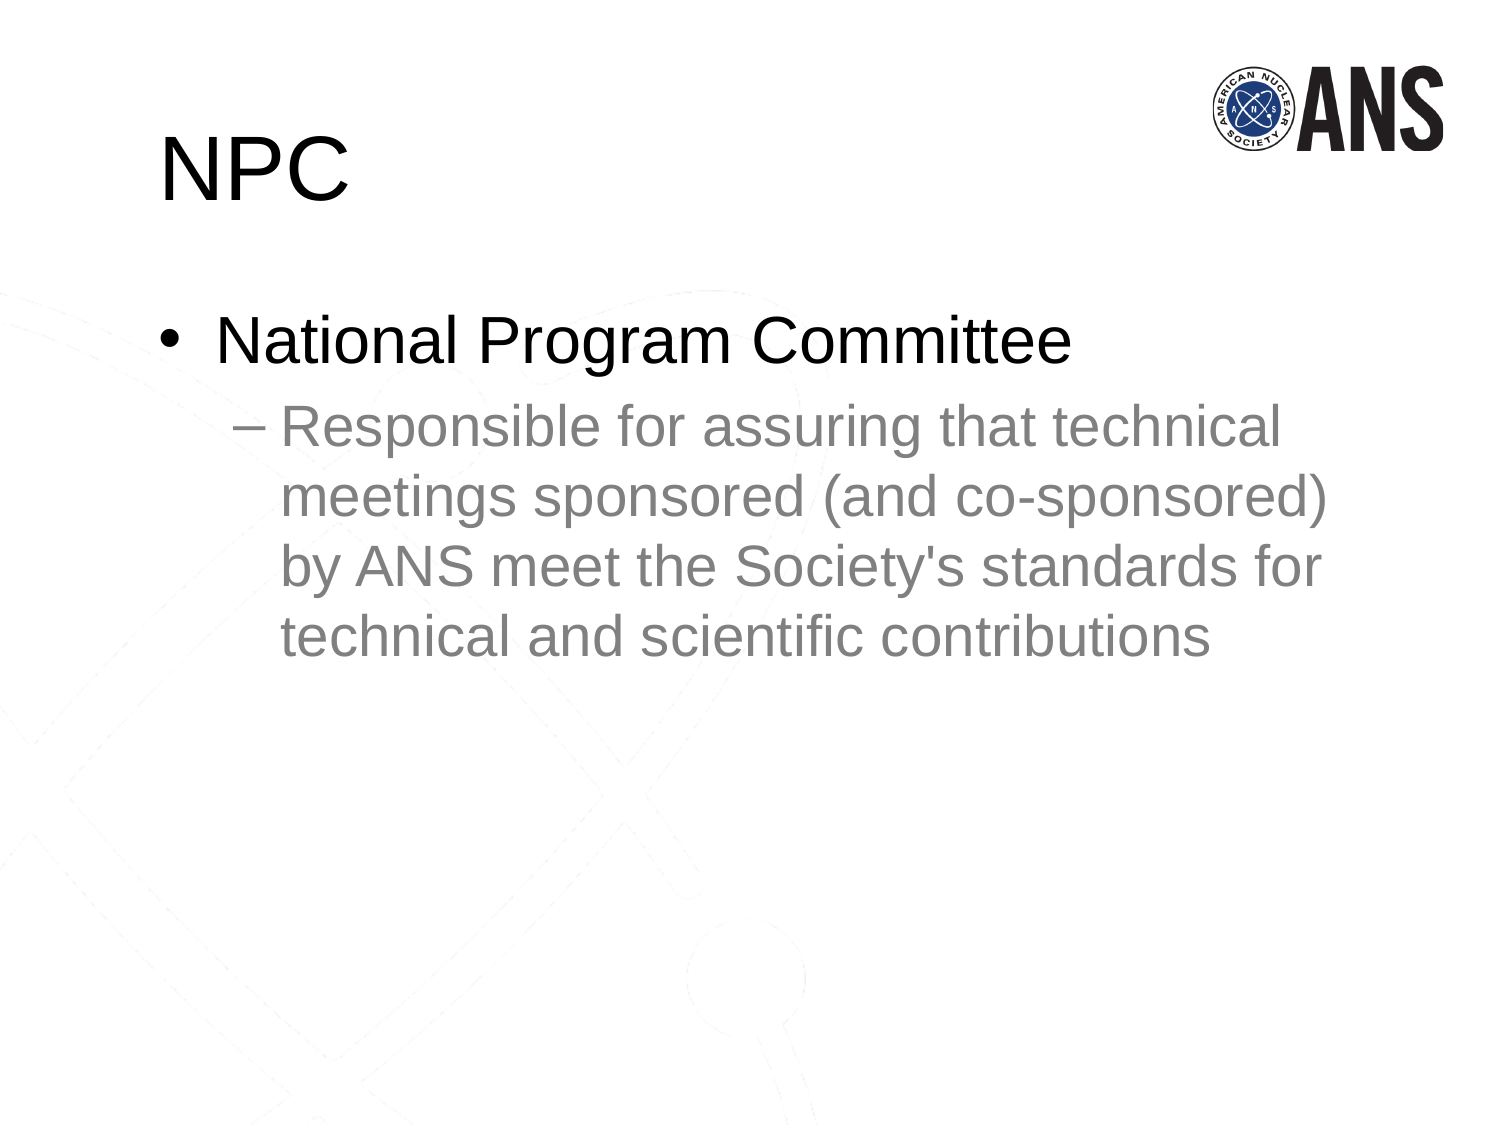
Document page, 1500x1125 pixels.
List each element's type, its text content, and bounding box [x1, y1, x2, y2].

text_box NPC [143, 101, 1374, 290]
list National Program Committee Responsible for assuring that technical meetings sponsored (and co-sponsored) by ANS meet the Society's standards for technical and scientific contributions [143, 289, 1362, 1005]
